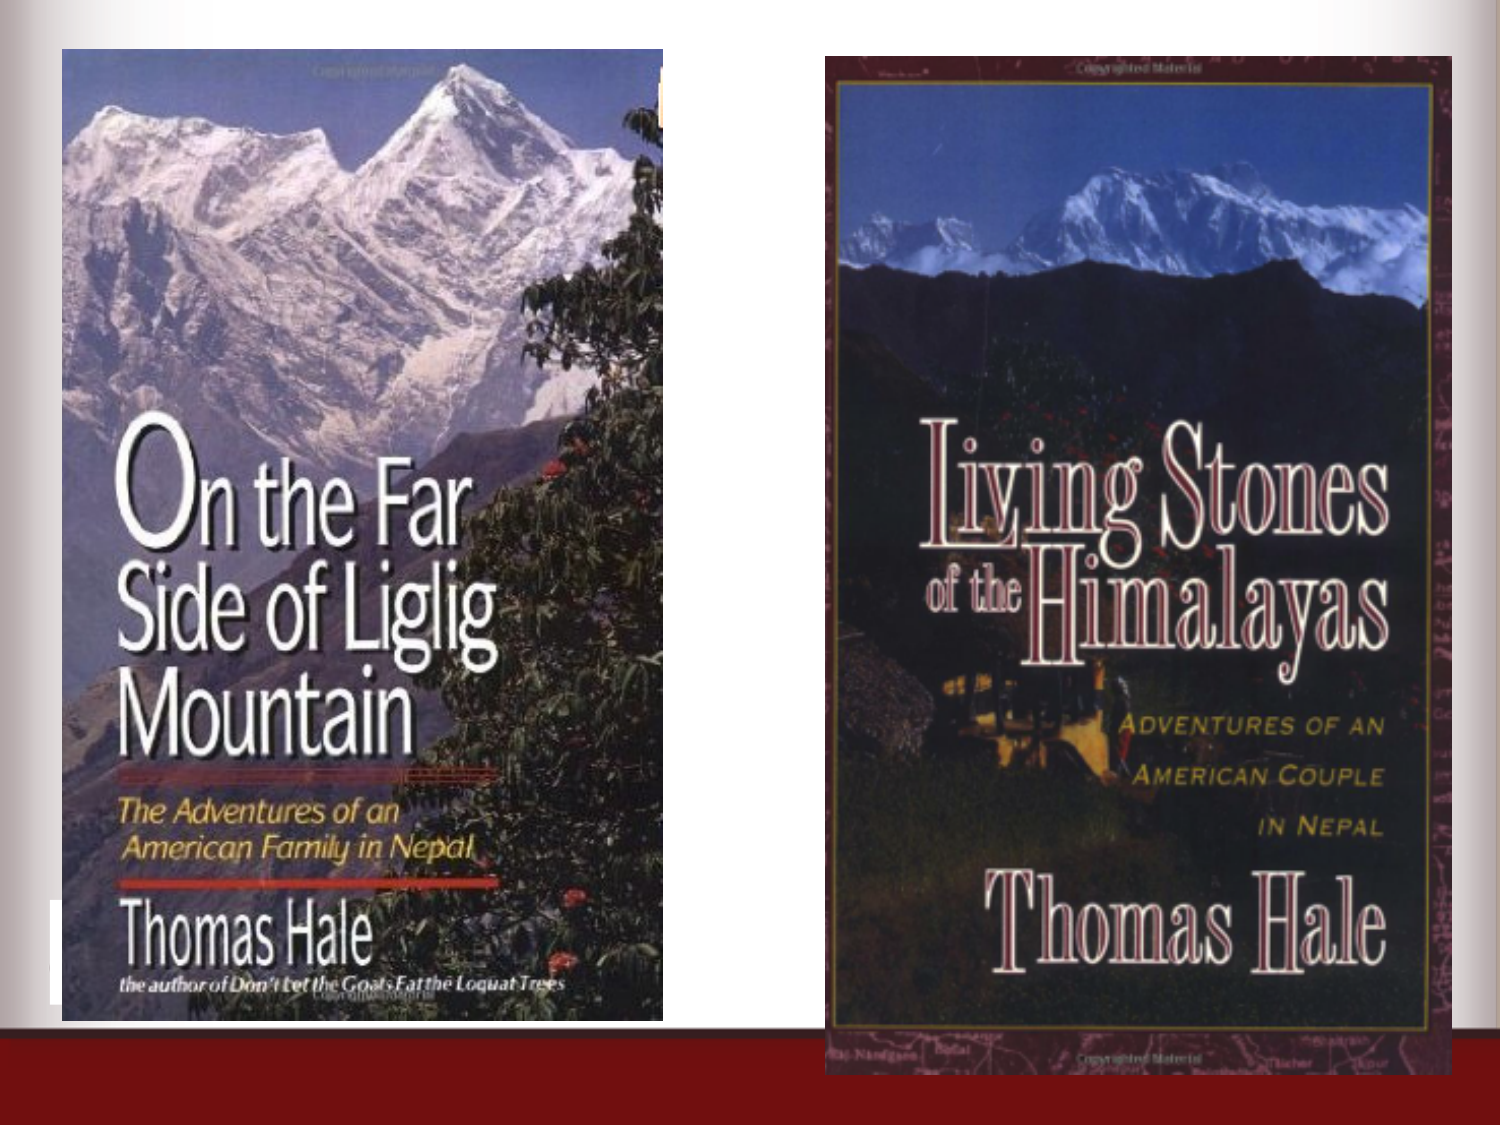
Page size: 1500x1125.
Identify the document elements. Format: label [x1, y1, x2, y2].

text_box [49, 899, 57, 1005]
picture [0, 0, 1500, 1125]
